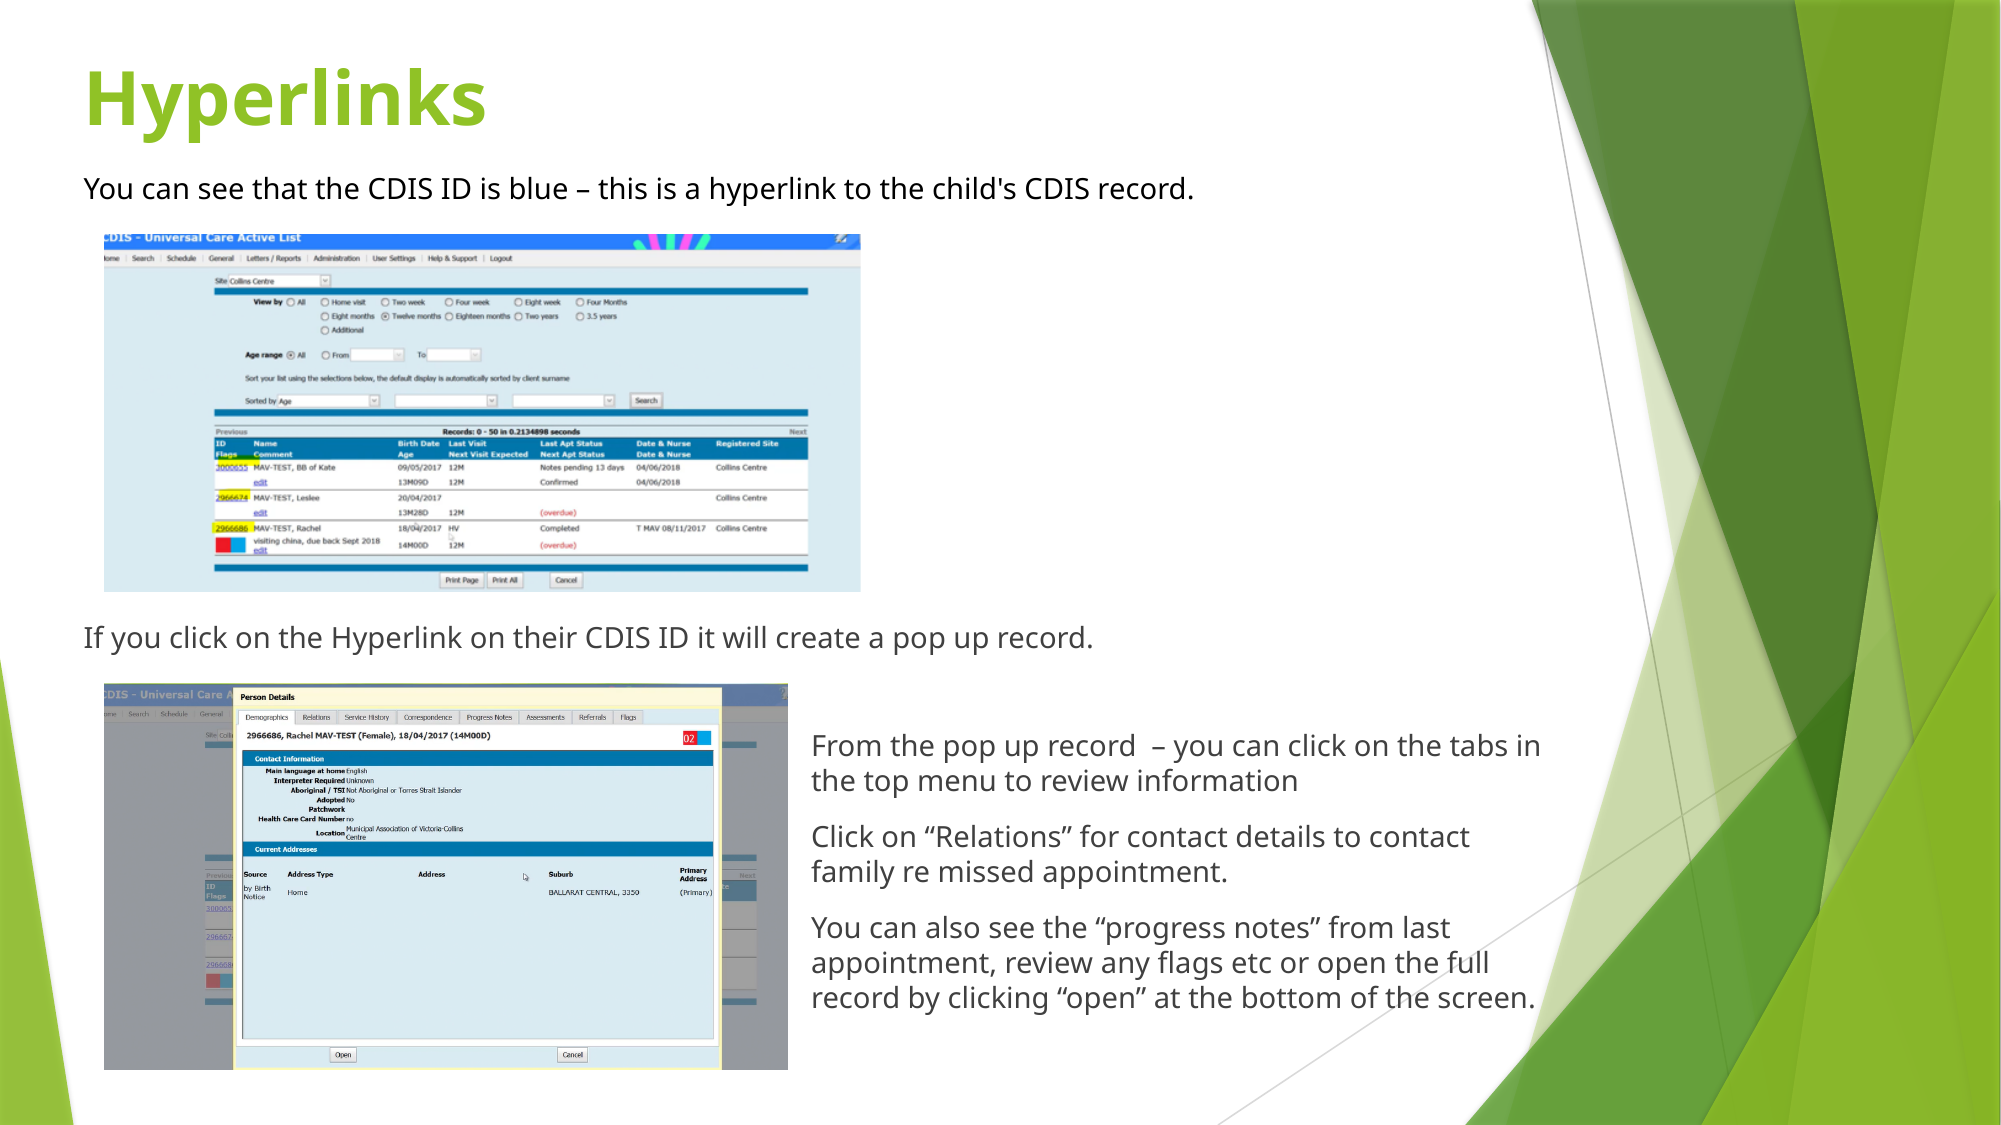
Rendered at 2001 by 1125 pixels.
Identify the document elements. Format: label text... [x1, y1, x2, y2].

picture [103, 683, 788, 1071]
picture [103, 234, 863, 592]
list From the pop up record – you can click on the tabs in the top menu to review information Click on “Relations” for contact details to contact family re missed appointment. You can also see the “progress notes” from last appointment, review any flags etc or open the full record by clicking “open” at the bottom of the screen. [796, 683, 1576, 1022]
list You can see that the CDIS ID is blue – this is a hyperlink to the child's CDIS record. [68, 164, 1251, 213]
text_box If you click on the Hyperlink on their CDIS ID it will create a pop up record. [68, 613, 1122, 662]
title Hyperlinks [68, 42, 919, 162]
